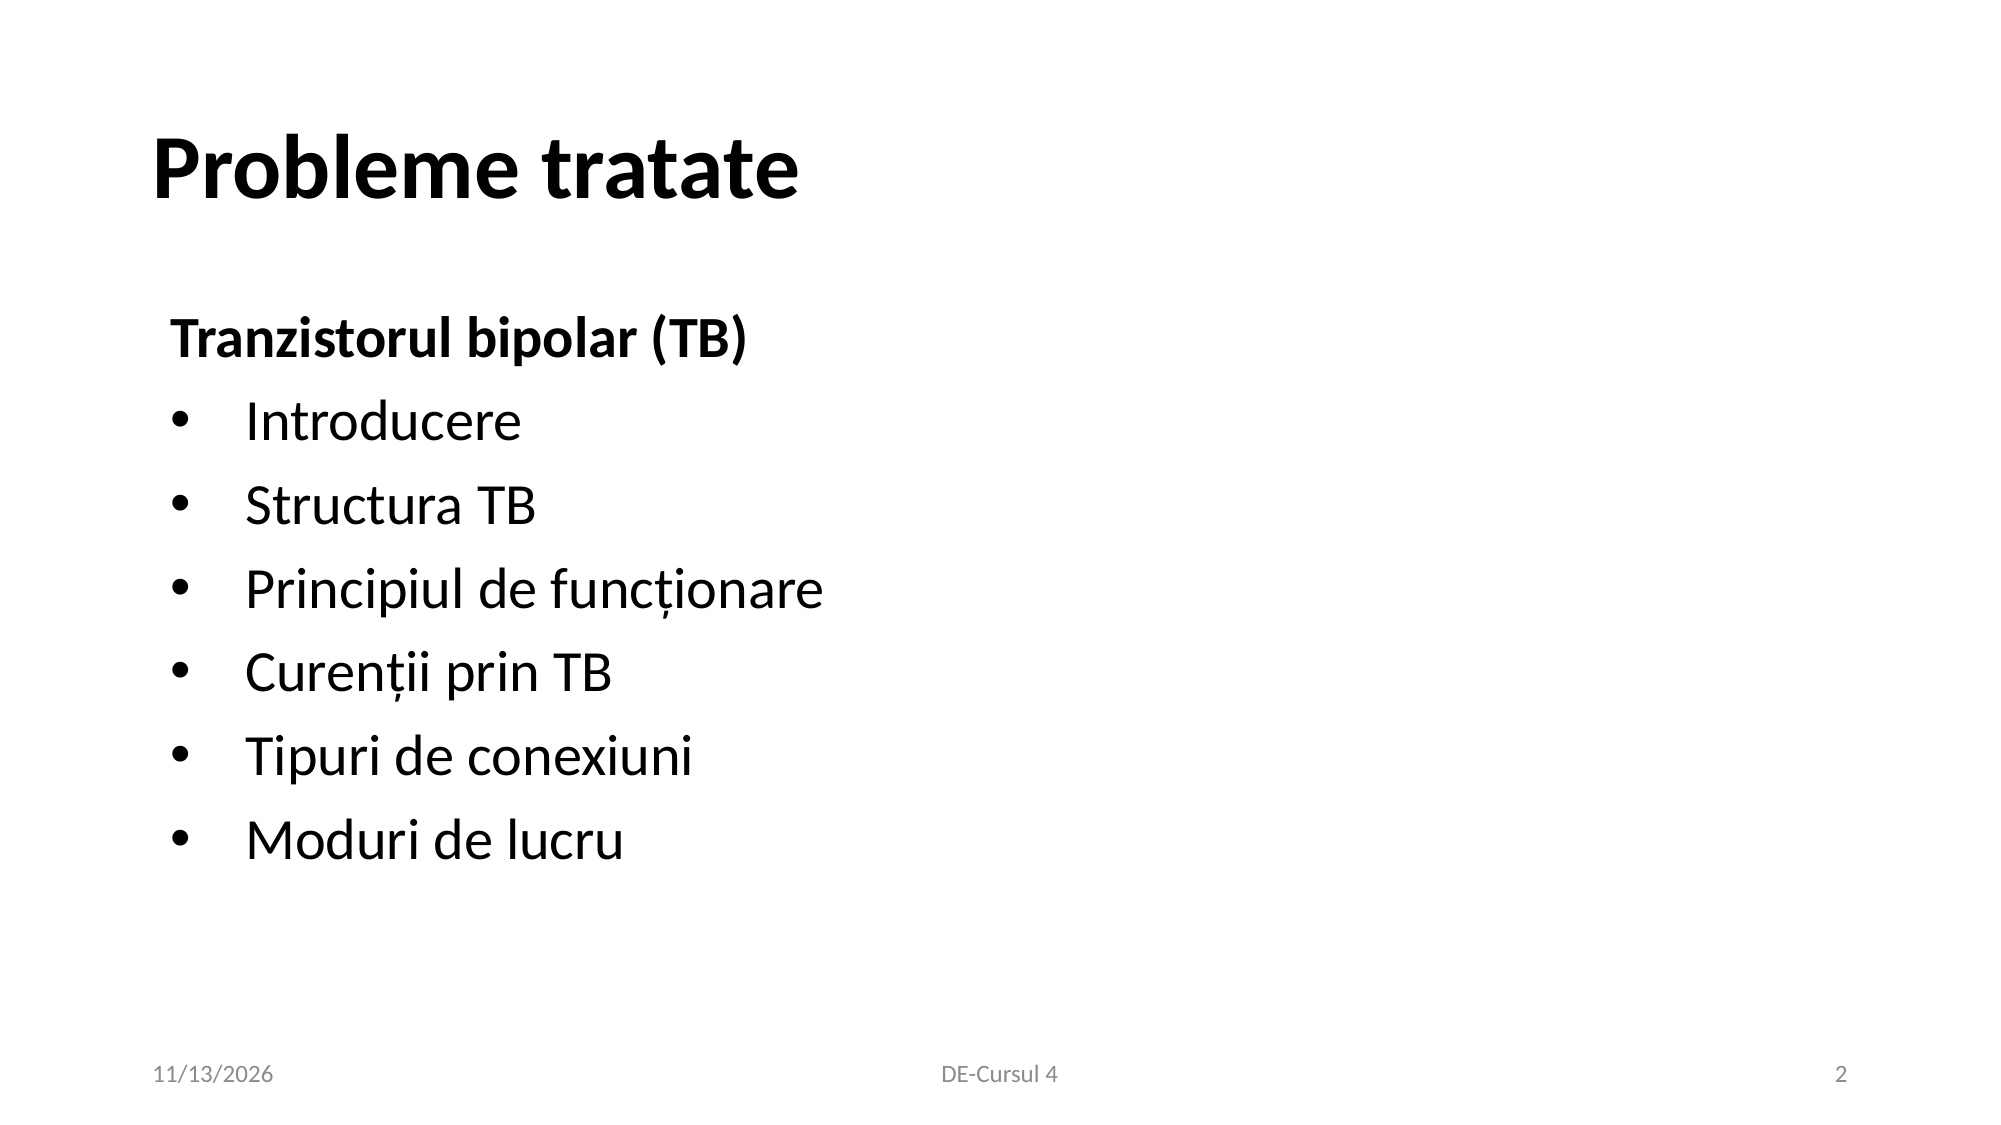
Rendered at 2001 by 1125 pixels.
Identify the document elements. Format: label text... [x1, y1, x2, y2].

slide_number 2 [1412, 1042, 1863, 1103]
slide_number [137, 1042, 588, 1103]
list Tranzistorul bipolar (TB) Introducere Structura TB Principiul de funcționare Curenții prin TB Tipuri de conexiuni Moduri de lucru [137, 299, 1863, 1014]
title Probleme tratate [137, 59, 1863, 278]
footer DE-Cursul 4 [662, 1042, 1338, 1103]
